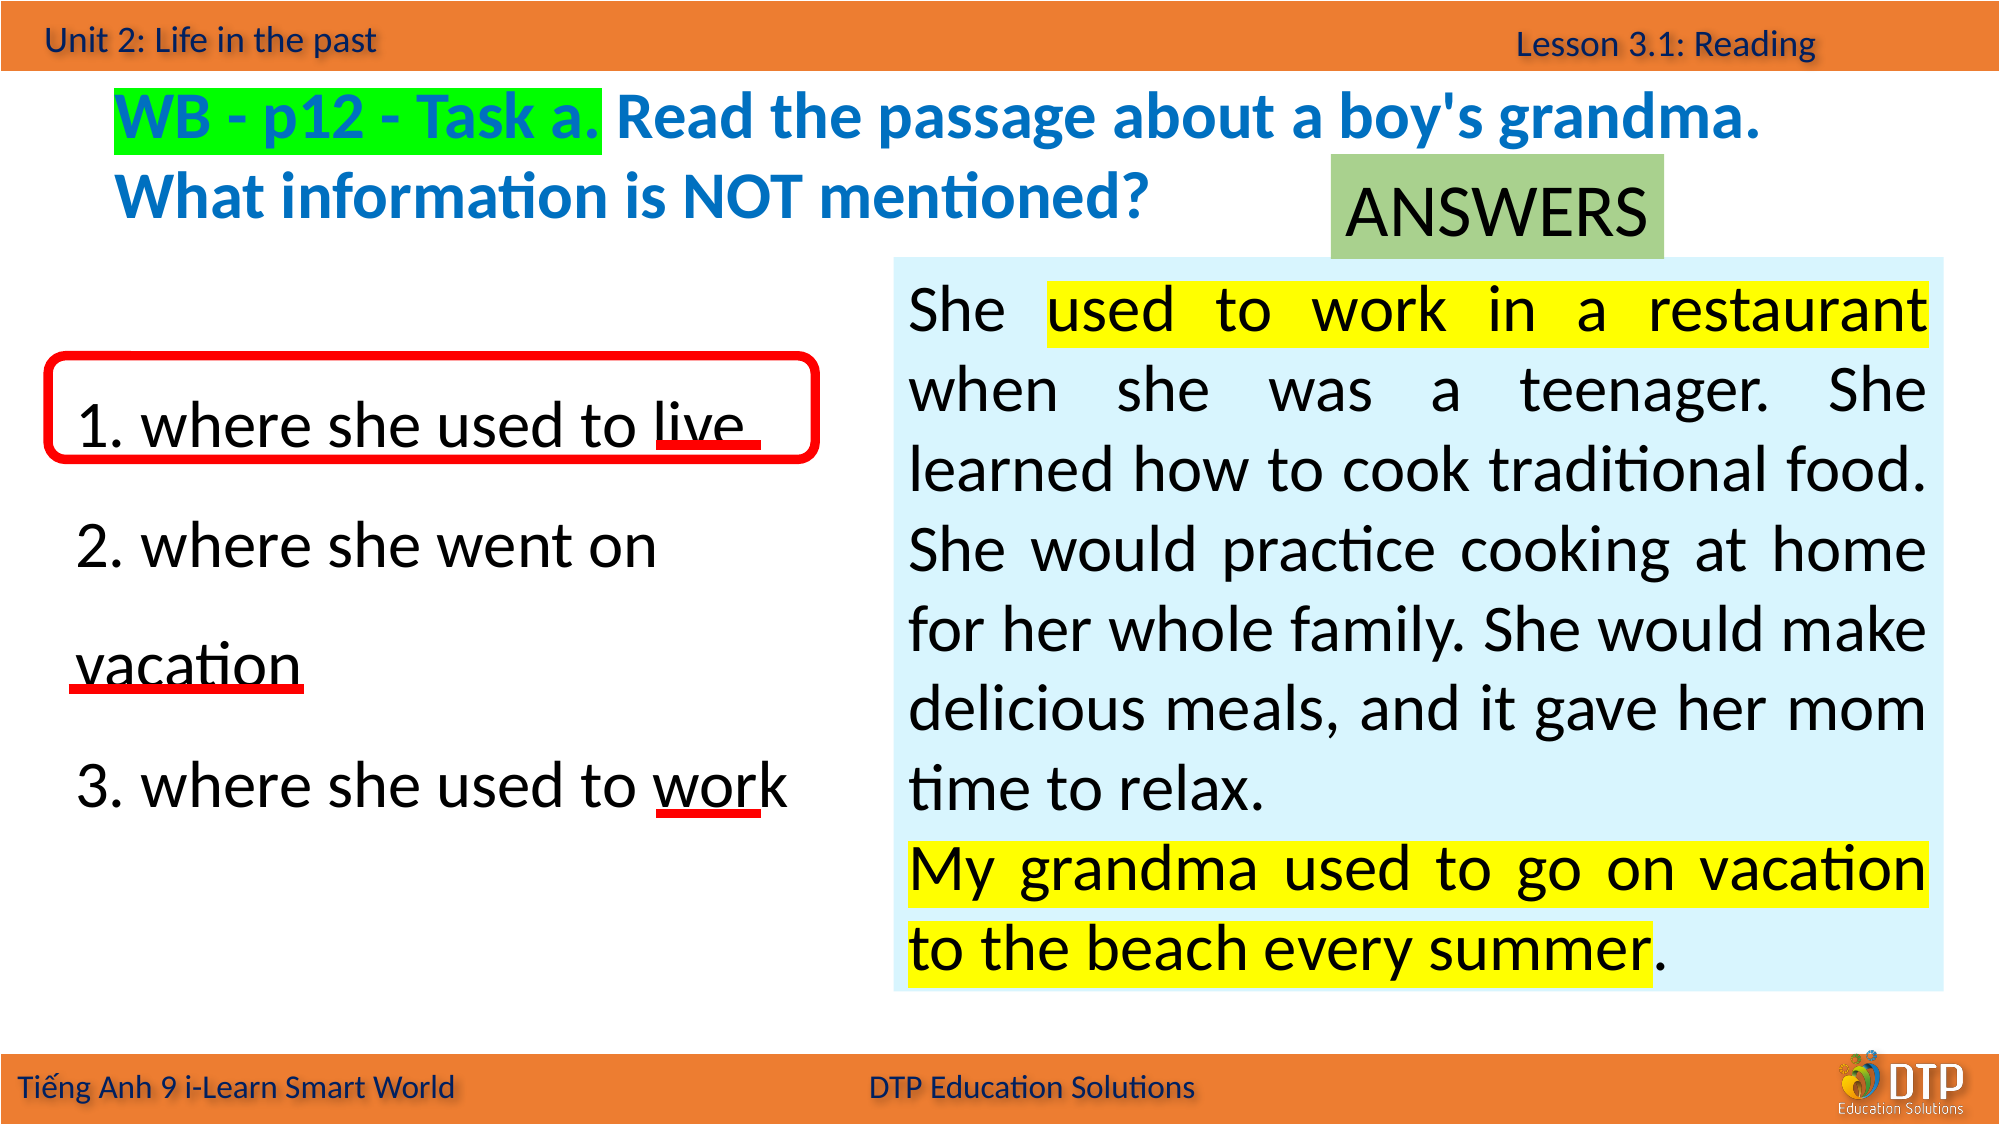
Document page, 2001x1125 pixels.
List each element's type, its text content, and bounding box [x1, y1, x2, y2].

text_box ANSWERS [1330, 154, 1665, 259]
text_box WB - p12 - Task a. Read the passage about a boy's grandma. What information is NOT mentioned? [99, 64, 1898, 239]
text_box [47, 354, 817, 461]
text_box She used to work in a restaurant when she was a teenager. She learned how to cook traditional food. She would practice cooking at home for her whole family. She would make delicious meals, and it gave her mom time to relax. My grandma used to go on vacation to the beach every summer. [893, 257, 1944, 992]
picture [1839, 1050, 1963, 1114]
text_box 1. where she used to live 2. where she went on vacation 3. where she used to work [60, 333, 828, 828]
